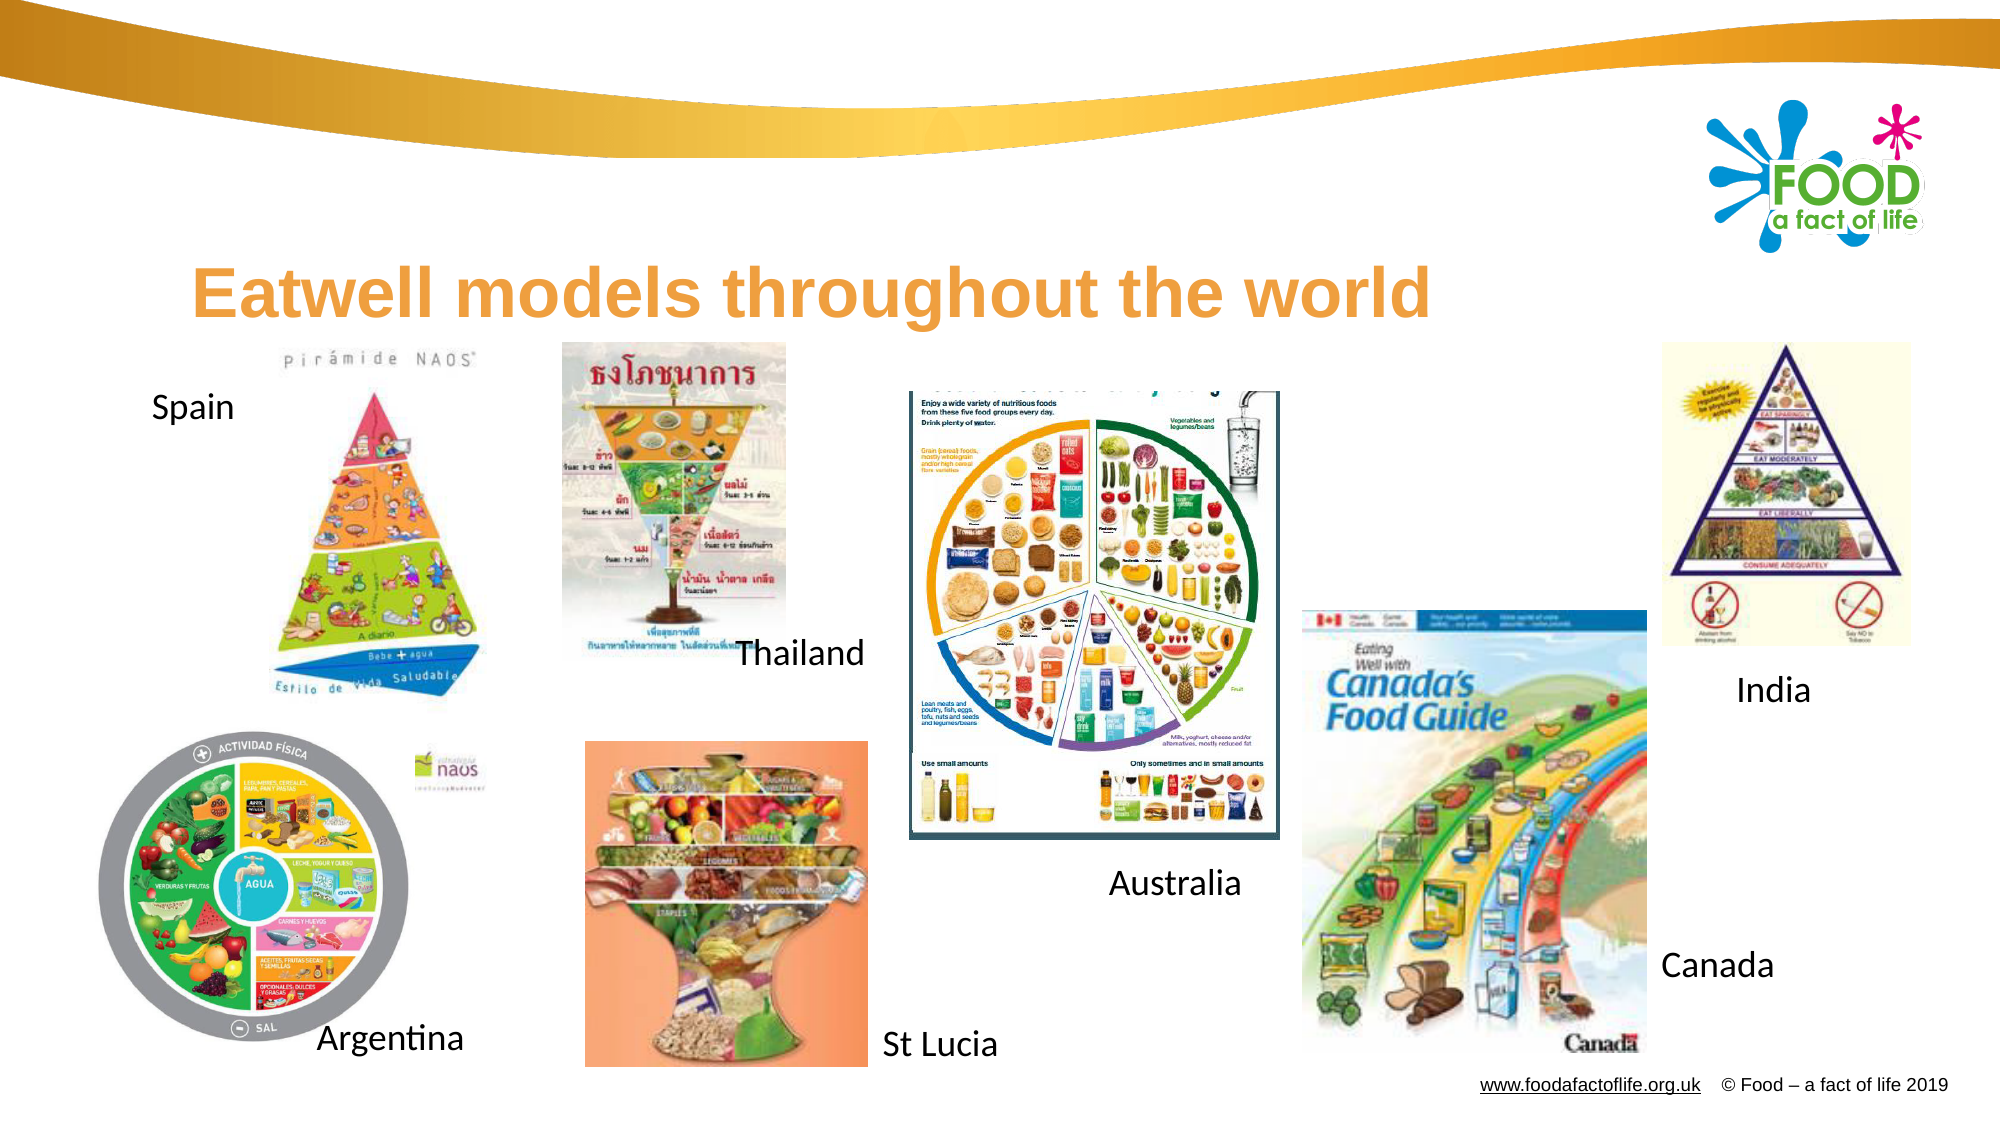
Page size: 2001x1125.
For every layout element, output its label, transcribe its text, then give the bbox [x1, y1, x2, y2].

text_box Canada [1647, 933, 1836, 993]
picture [0, 0, 2000, 1125]
text_box Spain [137, 374, 269, 435]
text_box Thailand [720, 620, 909, 681]
text_box India [1721, 657, 1911, 718]
text_box St Lucia [867, 1011, 1057, 1072]
title Eatwell models throughout the world [191, 256, 1787, 375]
text_box Argentina [301, 1005, 491, 1066]
text_box Australia [1094, 850, 1302, 911]
